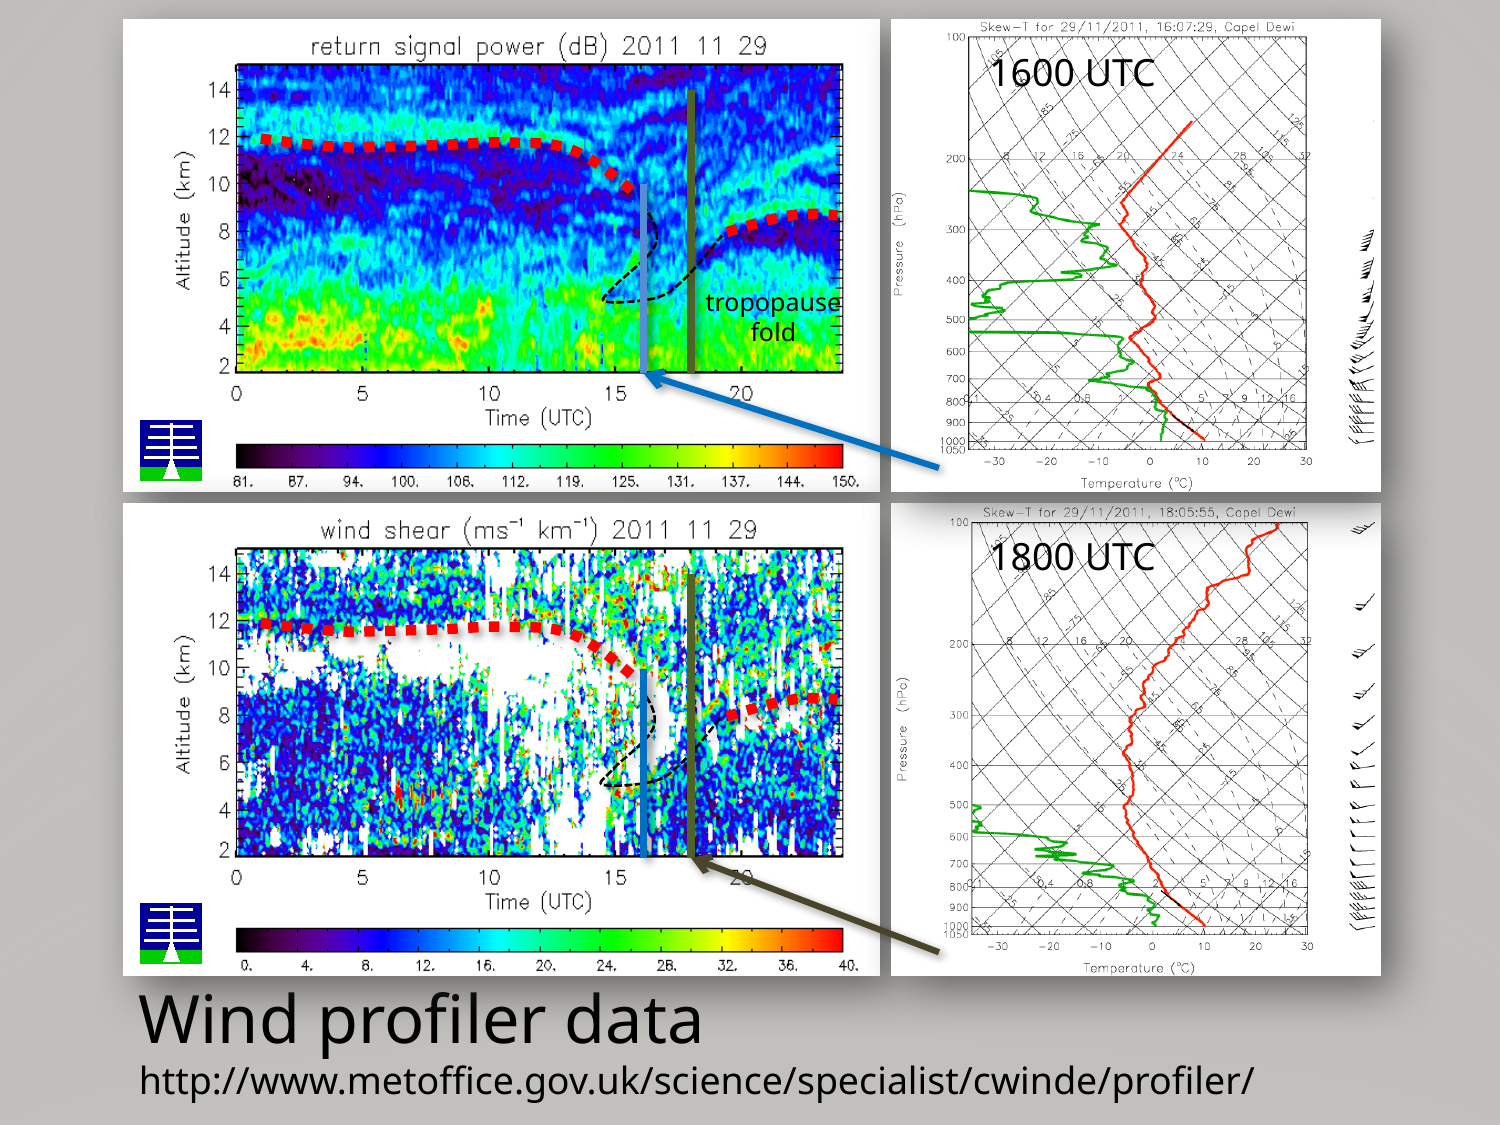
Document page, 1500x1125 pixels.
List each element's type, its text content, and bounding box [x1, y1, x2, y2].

picture [140, 420, 202, 482]
picture [0, 0, 1500, 1125]
picture [140, 903, 202, 965]
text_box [690, 857, 940, 953]
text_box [123, 503, 881, 977]
text_box Wind profiler data http://www.metoffice.gov.uk/science/specialist/cwinde/profiler/ [123, 969, 1500, 1110]
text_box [643, 373, 940, 469]
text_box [123, 18, 881, 492]
